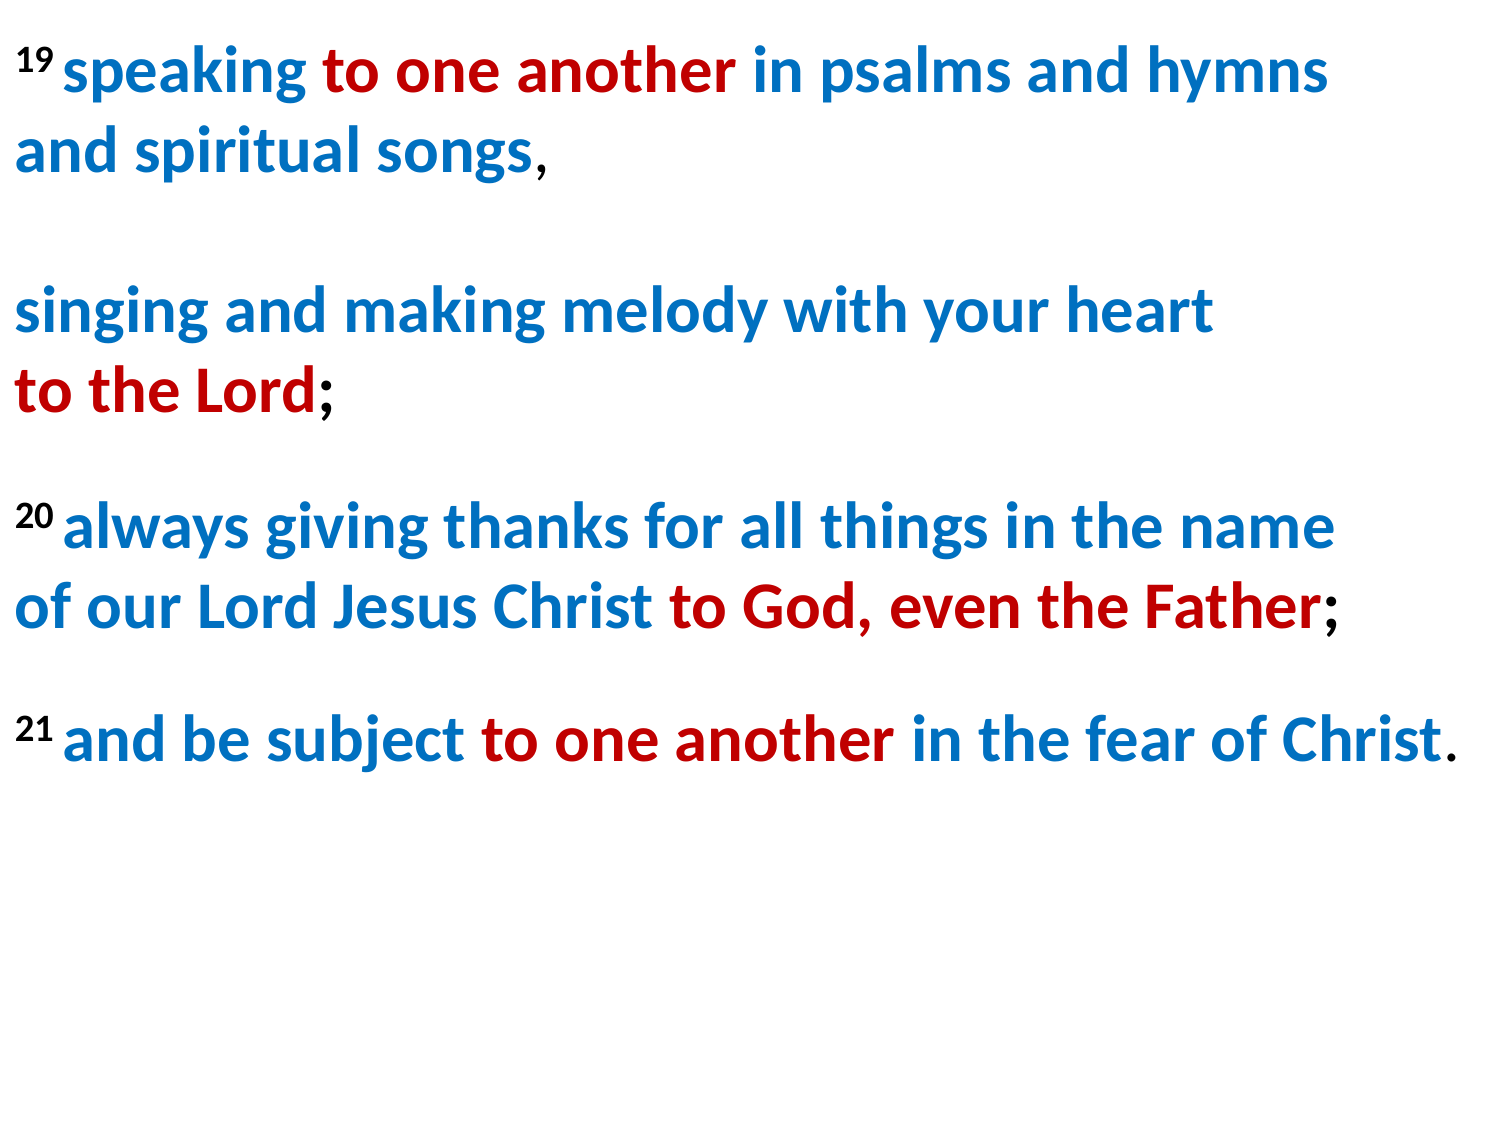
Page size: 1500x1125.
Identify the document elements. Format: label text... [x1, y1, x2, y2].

text_box 20 always giving thanks for all things in the name of our Lord Jesus Christ to God, even the Father; [0, 474, 1424, 649]
text_box 19 speaking to one another in psalms and hymns and spiritual songs, singing and making melody with your heart to the Lord; [0, 18, 1463, 433]
text_box 21 and be subject to one another in the fear of Christ. [0, 687, 1500, 783]
